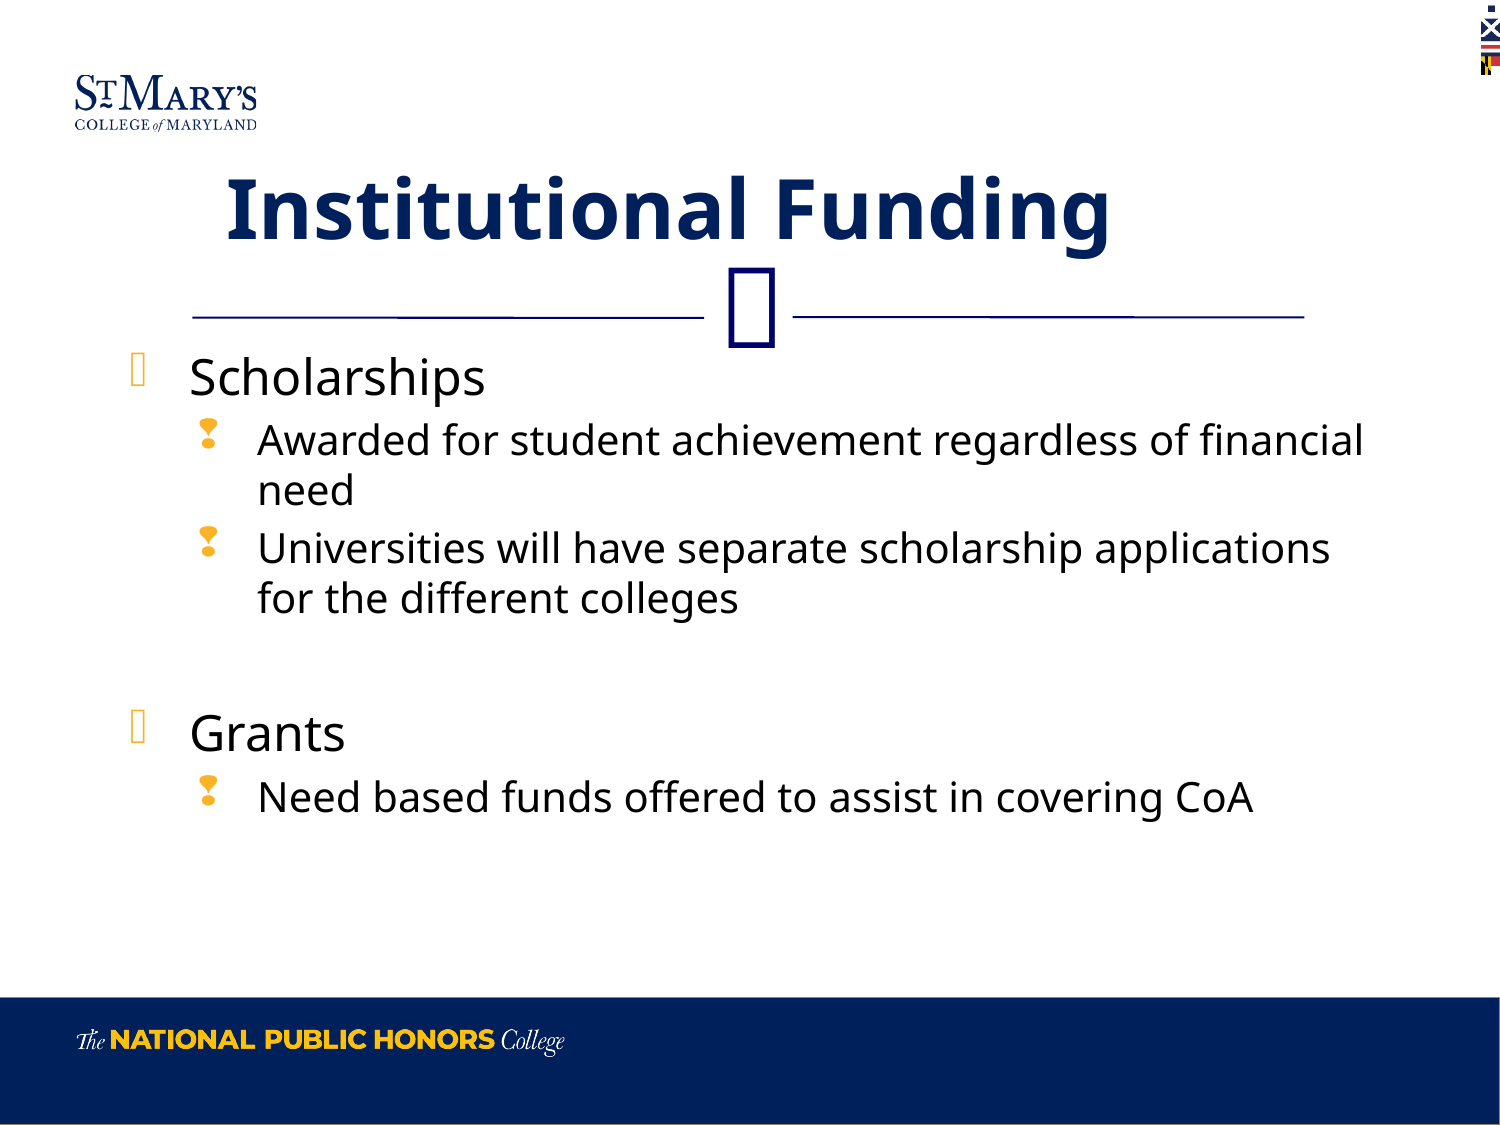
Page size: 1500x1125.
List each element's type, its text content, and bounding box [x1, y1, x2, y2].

picture [1481, 0, 1500, 75]
title Institutional Funding [115, 120, 1388, 293]
list Scholarships Awarded for student achievement regardless of financial need Universities will have separate scholarship applications for the different colleges Grants Need based funds offered to assist in covering CoA [114, 337, 1386, 960]
